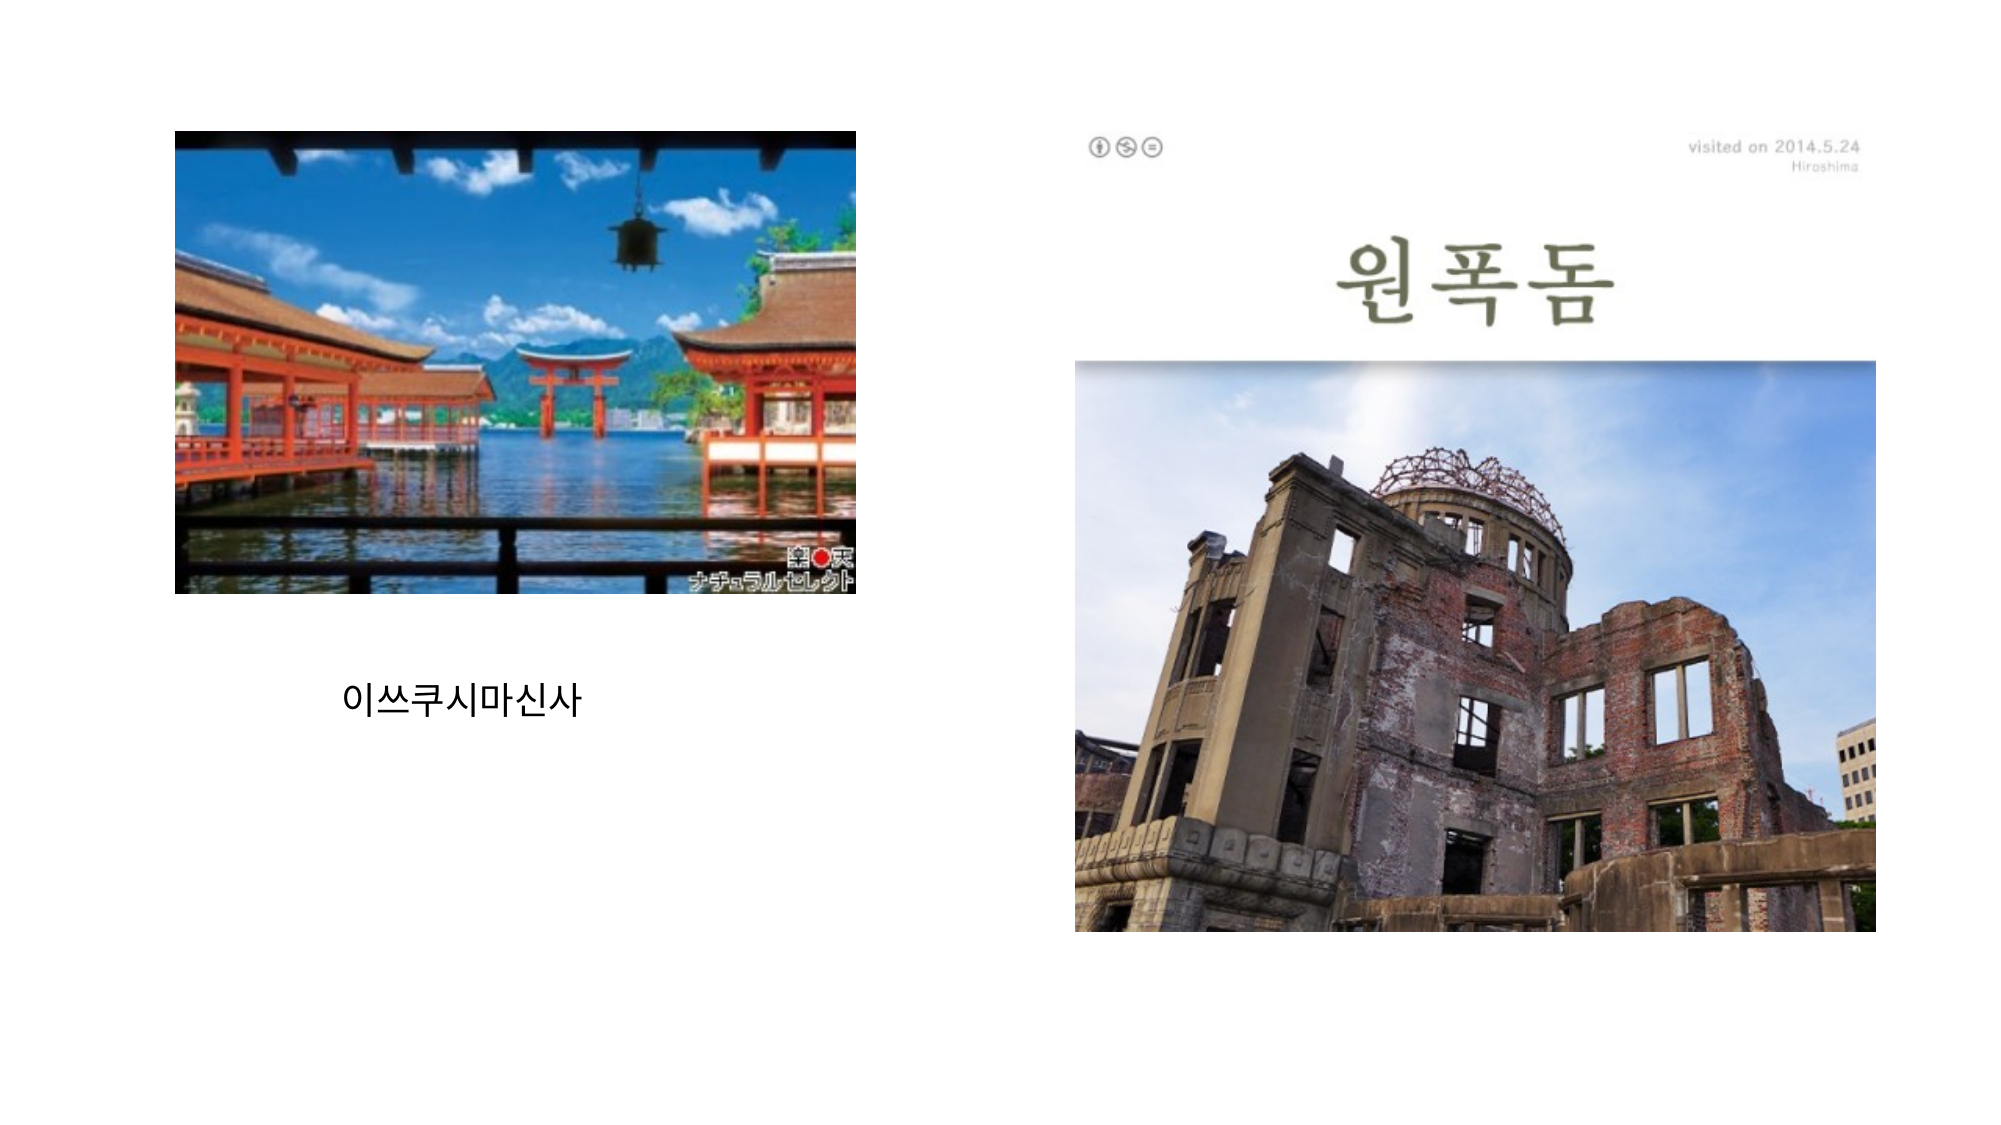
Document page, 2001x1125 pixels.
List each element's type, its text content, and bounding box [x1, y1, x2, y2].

picture [175, 131, 856, 594]
text_box 이쓰쿠시마신사 [326, 669, 639, 730]
picture [1075, 131, 1877, 933]
